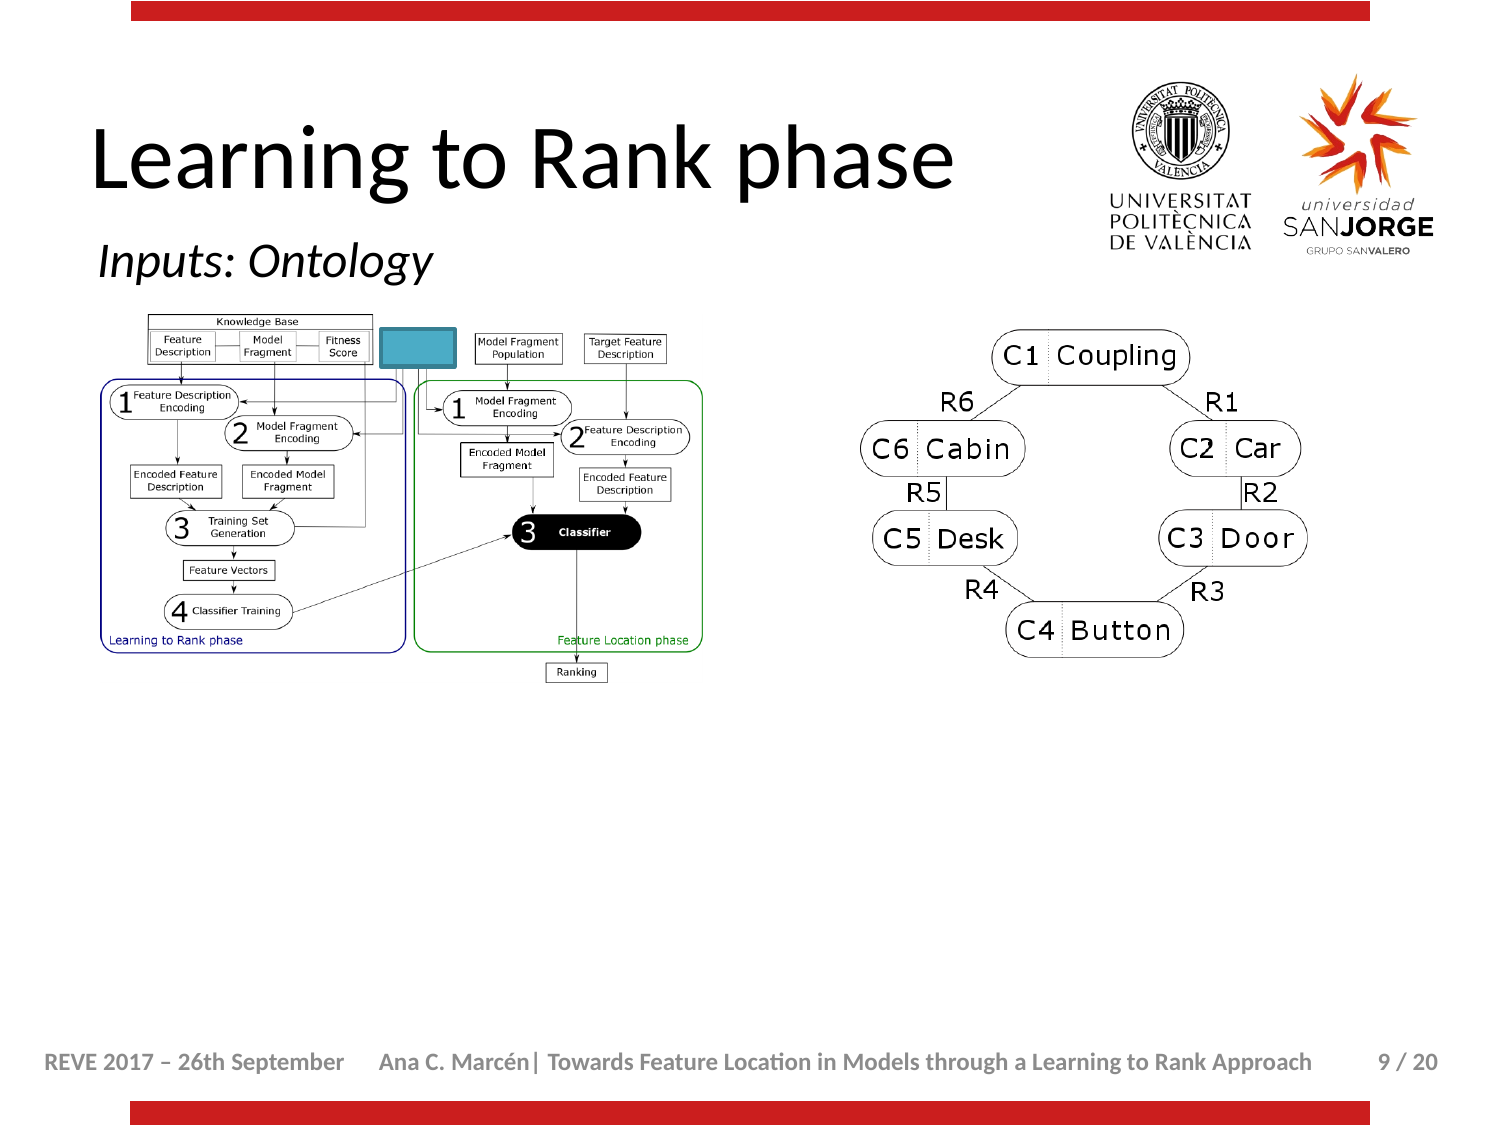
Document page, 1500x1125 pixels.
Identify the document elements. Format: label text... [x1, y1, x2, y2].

slide_number 9 / 20 [1305, 1031, 1454, 1090]
footer Ana C. Marcén| Towards Feature Location in Models through a Learning to Rank Approach [360, 1031, 1305, 1090]
title Learning to Rank phase [75, 58, 985, 247]
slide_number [29, 1031, 360, 1090]
picture [100, 314, 703, 683]
list Inputs: Ontology [82, 210, 1008, 305]
picture [1092, 63, 1443, 268]
picture [859, 329, 1308, 659]
